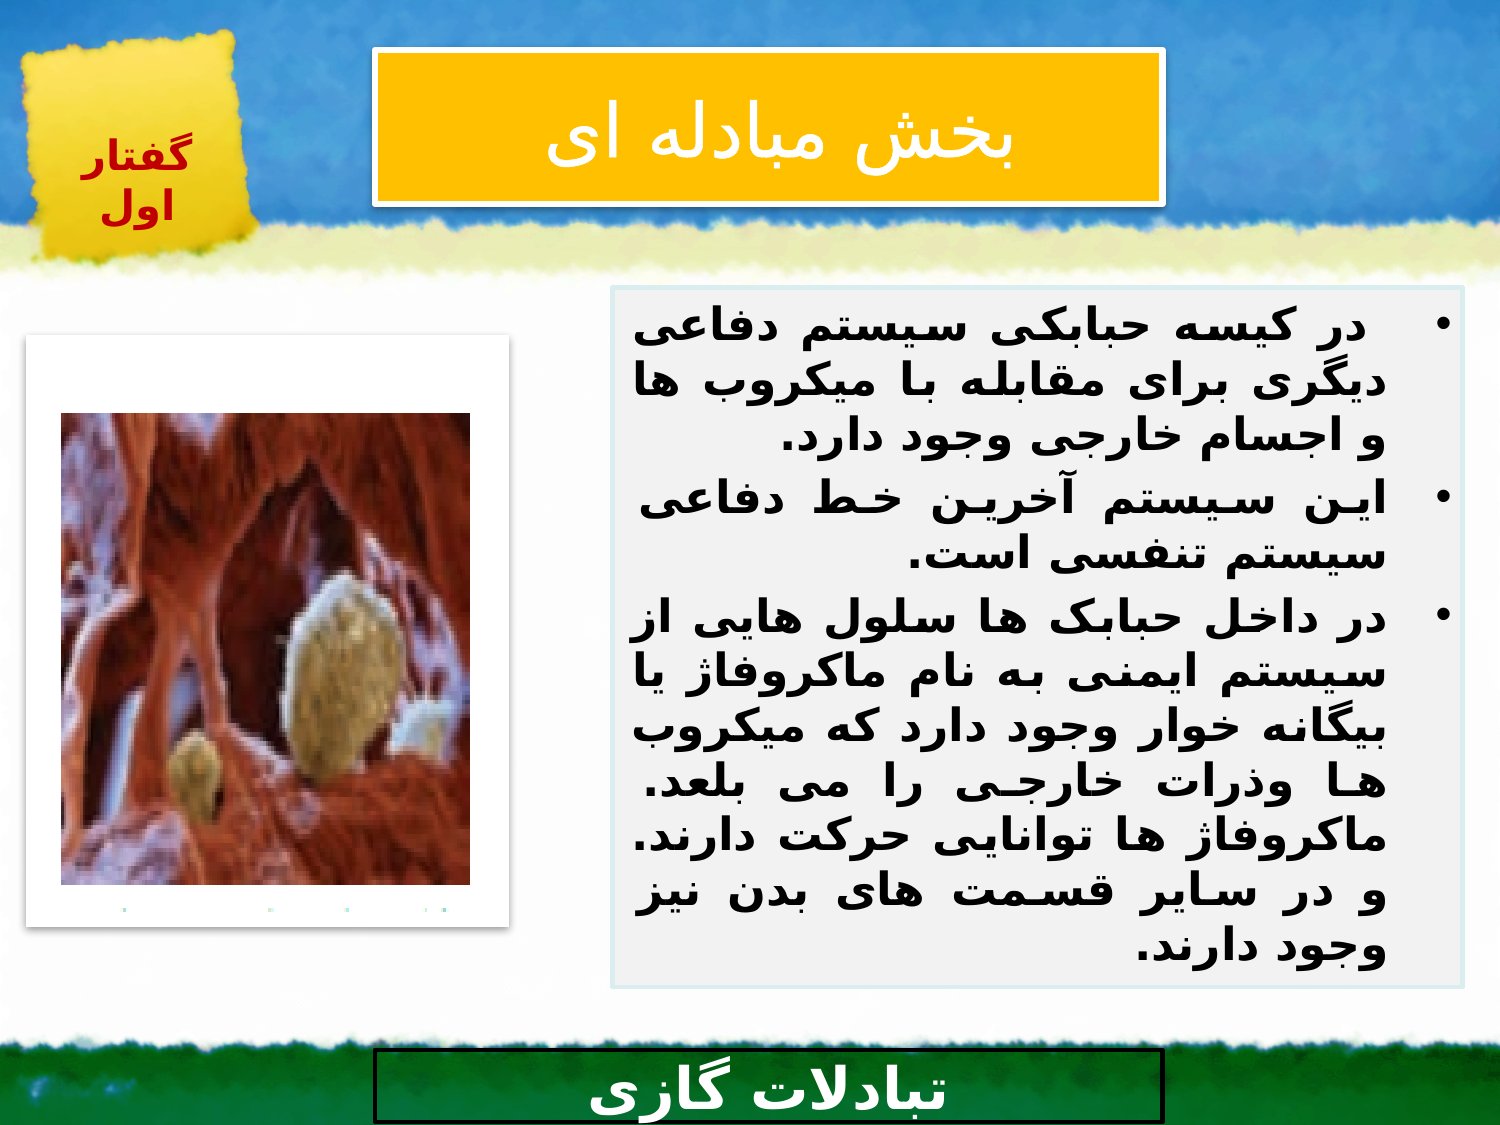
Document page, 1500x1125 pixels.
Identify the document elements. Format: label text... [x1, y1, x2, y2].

subtitle در کیسه حبابکی سیستم دفاعی دیگری برای مقابله با میکروب ها و اجسام خارجی وجود دارد. این سیستم آخرین خط دفاعی سیستم تنفسی است. در داخل حبابک ها سلول هایی از سیستم ایمنی به نام ماکروفاژ یا بیگانه خوار وجود دارد که میکروب ها وذرات خارجی را می بلعد. ماکروفاژ ها توانایی حرکت دارند. و در سایر قسمت های بدن نیز وجود دارند. [610, 285, 1465, 989]
text_box گفتار اول [37, 121, 238, 237]
picture [0, 0, 1500, 1125]
text_box بخش مبادله ای [372, 47, 1166, 207]
title تبادلات گازی [373, 1048, 1165, 1124]
